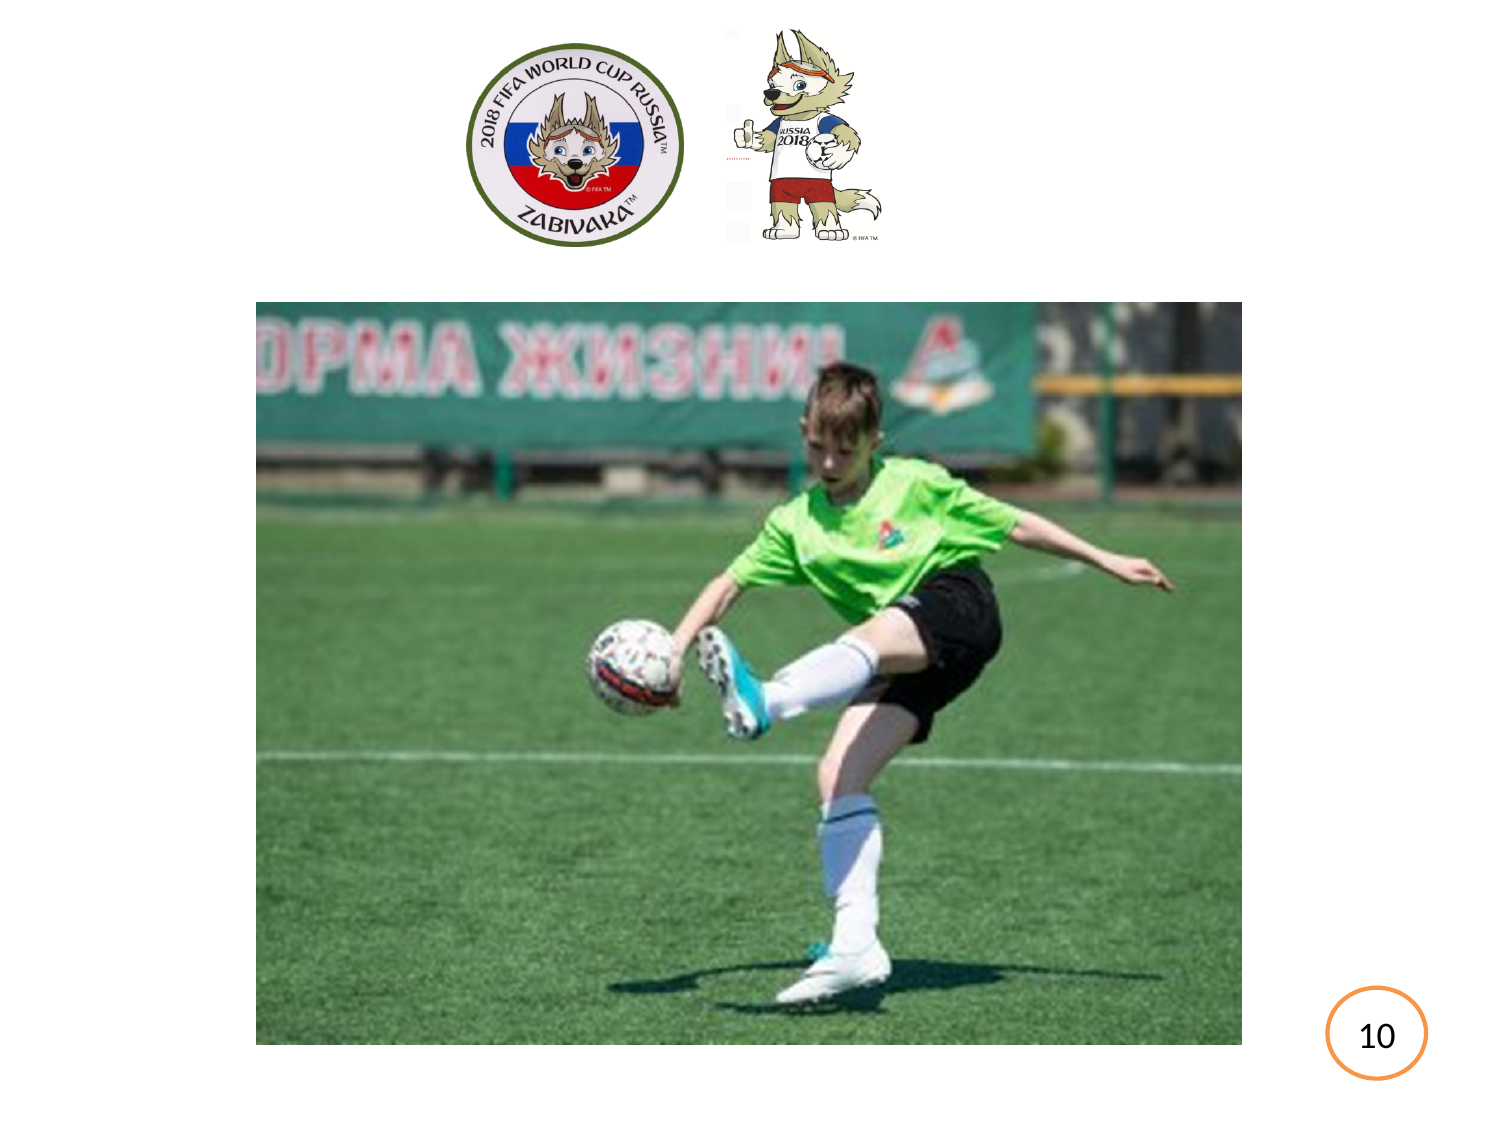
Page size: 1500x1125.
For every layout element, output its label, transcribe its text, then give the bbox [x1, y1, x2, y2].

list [256, 302, 1242, 1046]
picture [726, 25, 887, 243]
text_box 10 [1325, 985, 1429, 1081]
picture [466, 42, 685, 248]
